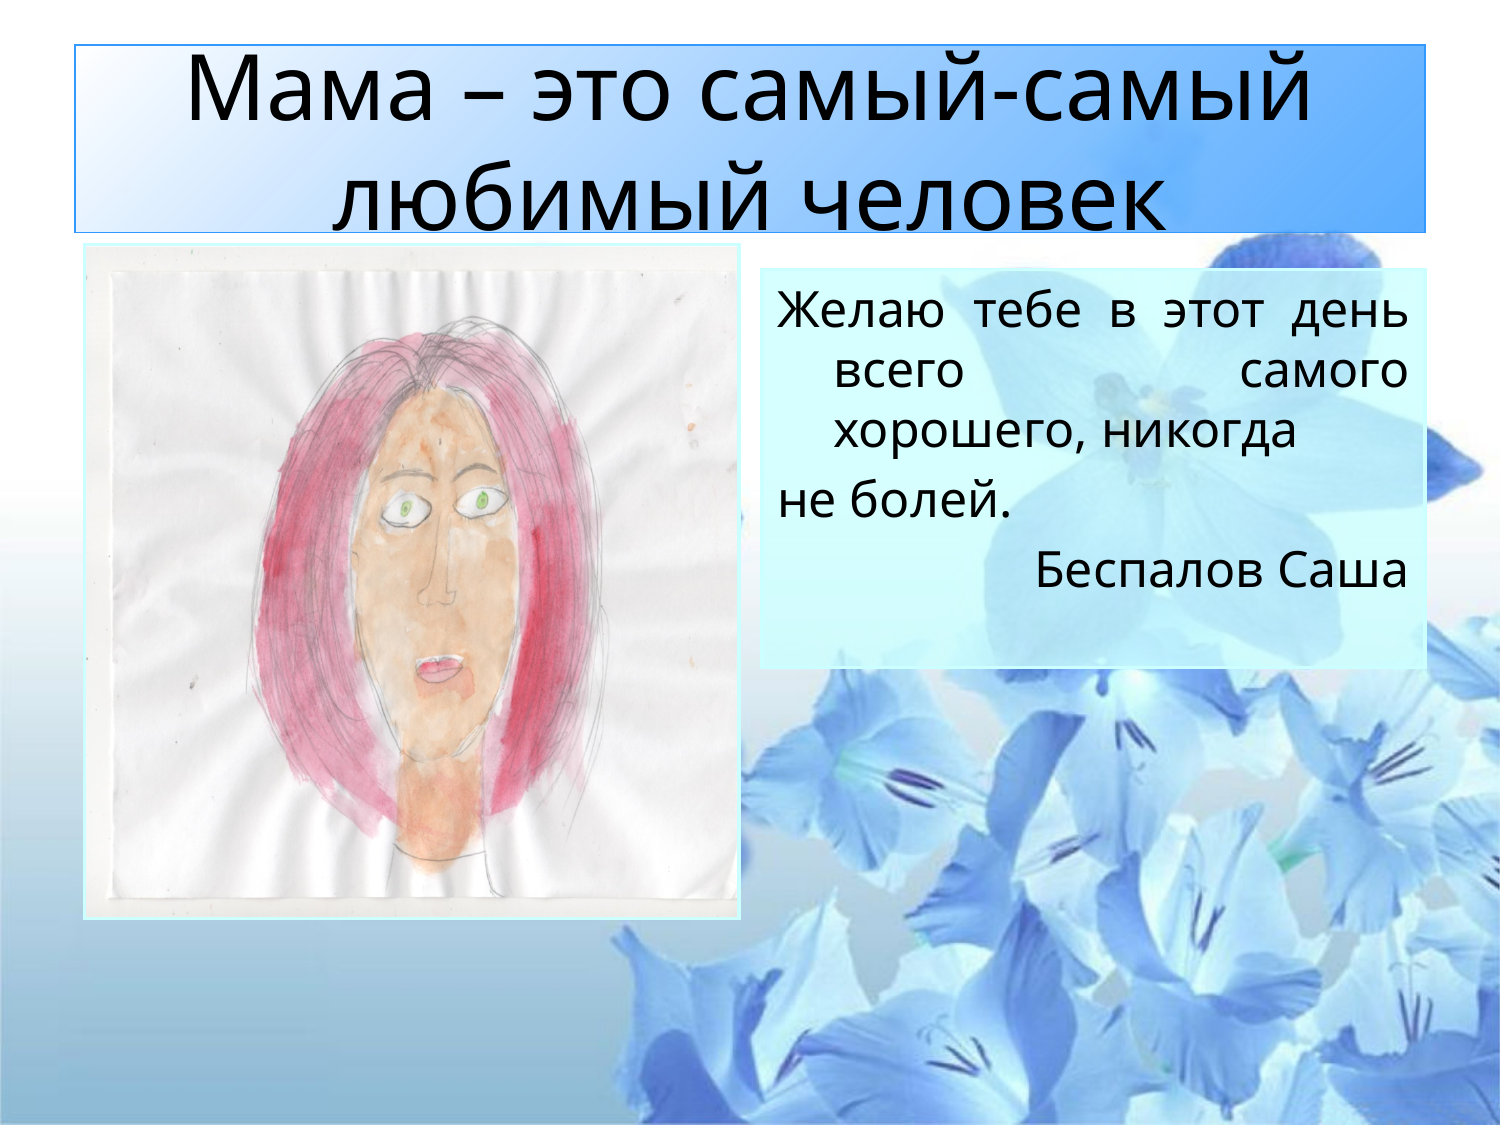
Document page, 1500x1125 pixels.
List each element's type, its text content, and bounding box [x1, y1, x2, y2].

title Мама – это самый-самый любимый человек [74, 44, 1426, 233]
picture [0, 0, 1500, 1125]
list Желаю тебе в этот день всего самого хорошего, никогда не болей. Беспалов Саша [760, 268, 1427, 669]
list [76, 255, 748, 908]
